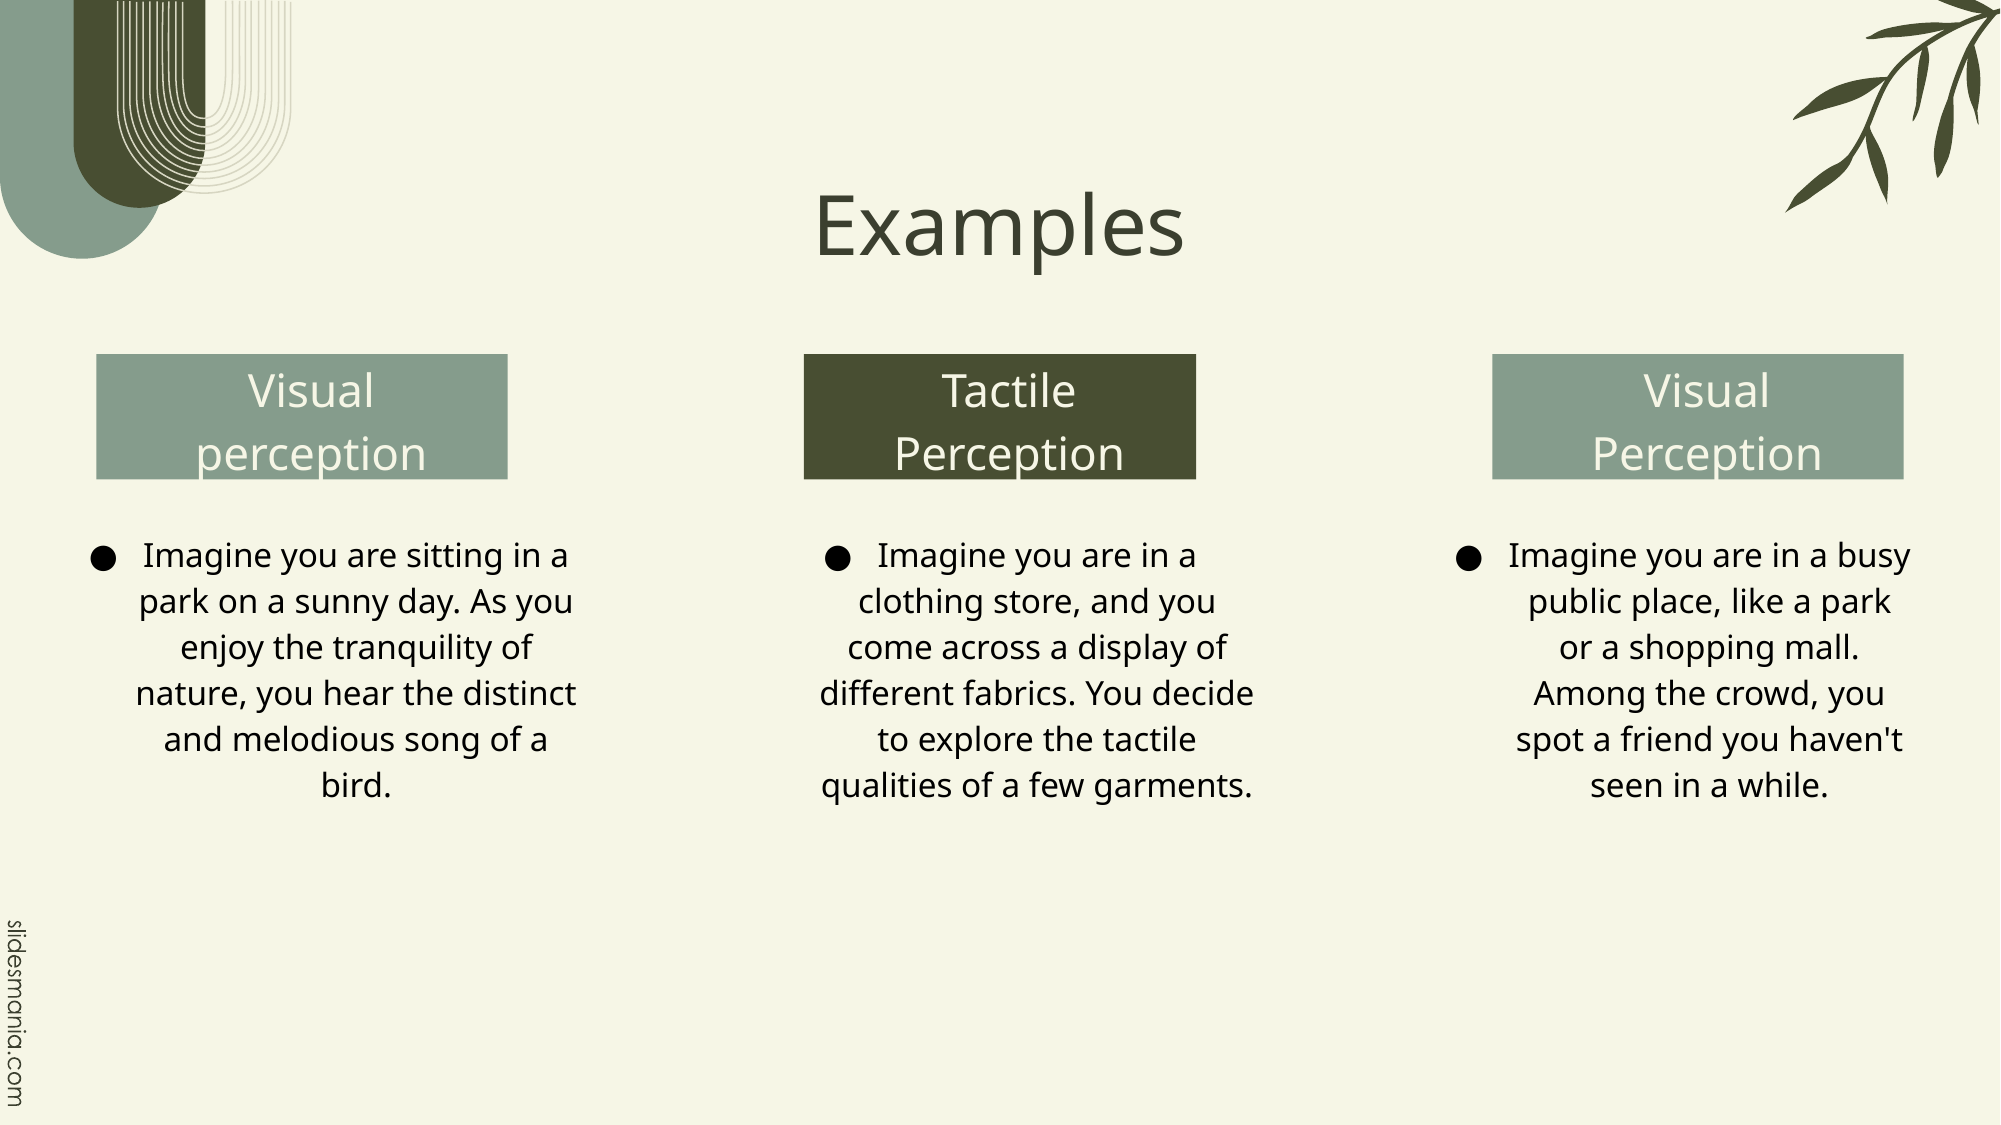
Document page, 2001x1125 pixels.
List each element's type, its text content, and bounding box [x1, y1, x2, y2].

title Examples [68, 159, 1932, 286]
subtitle Tactile Perception [803, 354, 1197, 480]
list Imagine you are in a busy public place, like a park or a shopping mall. Among the crowd, you spot a friend you haven't seen in a while. [1412, 508, 1932, 783]
subtitle Visual perception [96, 354, 508, 480]
list Imagine you are sitting in a park on a sunny day. As you enjoy the tranquility of nature, you hear the distinct and melodious song of a bird. [34, 508, 604, 783]
subtitle Visual Perception [1492, 354, 1904, 480]
list Imagine you are in a clothing store, and you come across a display of different fabrics. You decide to explore the tactile qualities of a few garments. [715, 508, 1285, 783]
